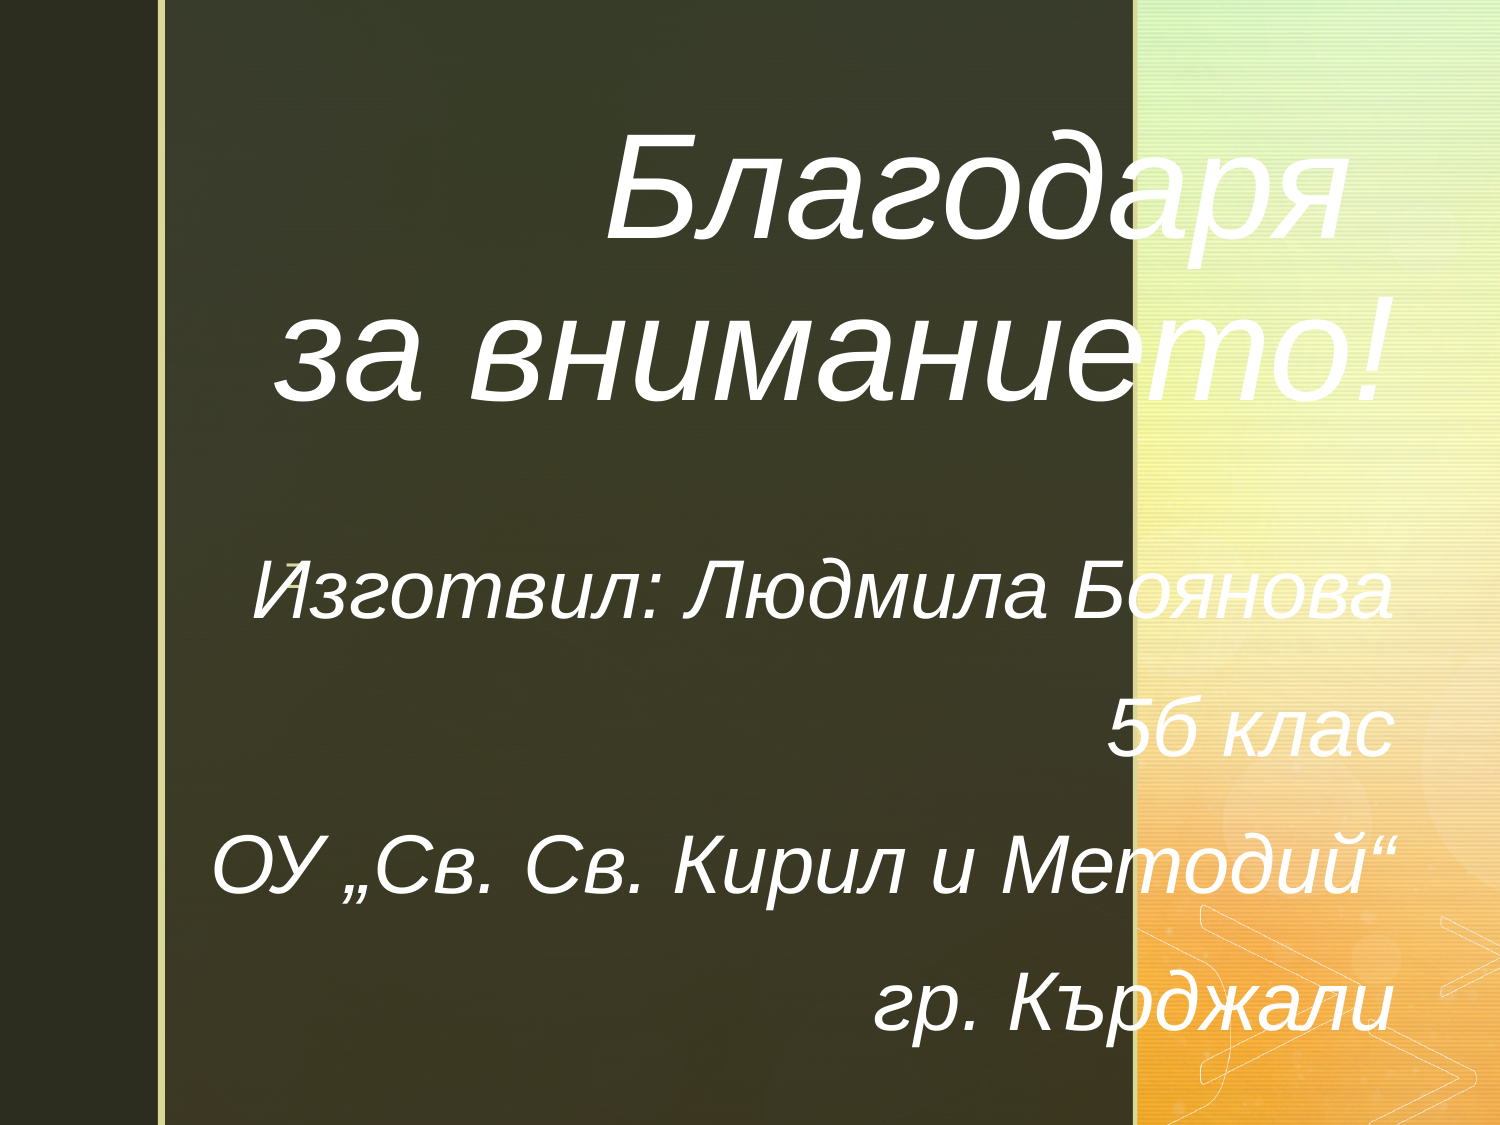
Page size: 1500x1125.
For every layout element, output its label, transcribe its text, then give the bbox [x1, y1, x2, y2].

title Благодаря за вниманието! [135, 101, 1411, 457]
picture [1138, 0, 1500, 1125]
subtitle Изготвил: Людмила Боянова 5б клас ОУ „Св. Св. Кирил и Методий“ гр. Кърджали [123, 586, 1412, 1055]
